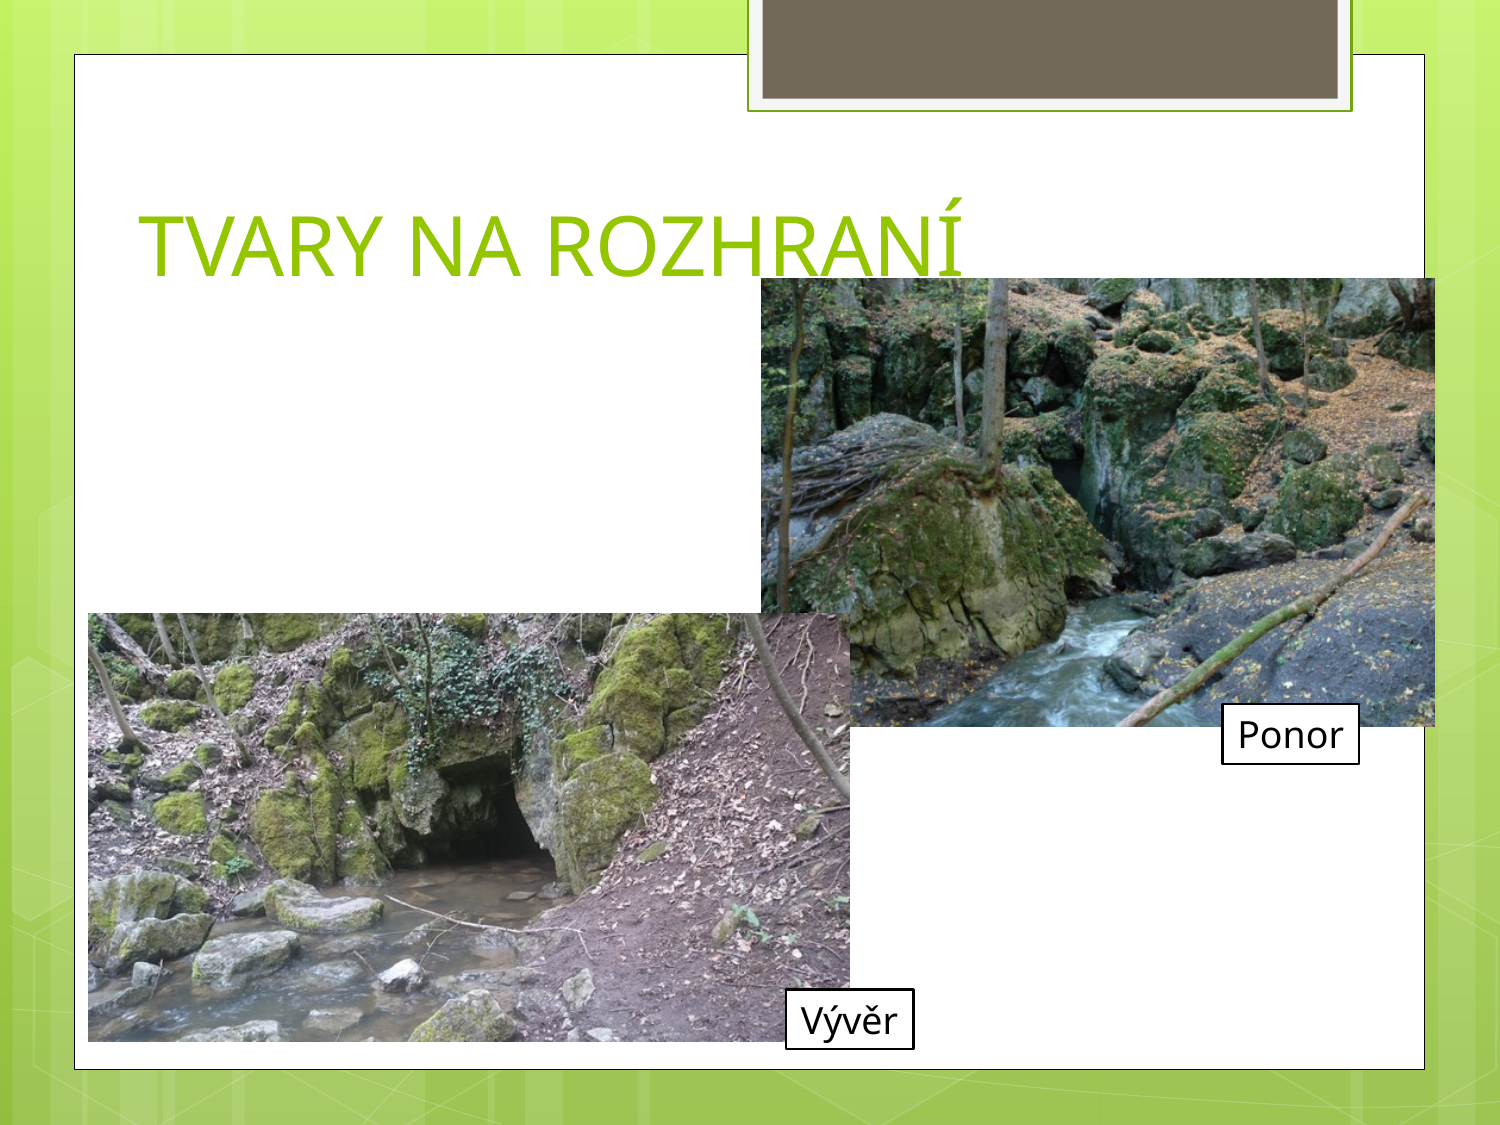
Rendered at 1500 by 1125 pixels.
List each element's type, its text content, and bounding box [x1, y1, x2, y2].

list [761, 278, 1436, 727]
text_box Ponor [1221, 736, 1360, 765]
title TVARY NA ROZHRANÍ [123, 113, 1277, 302]
picture [88, 613, 850, 1042]
text_box Vývěr [847, 988, 915, 1050]
